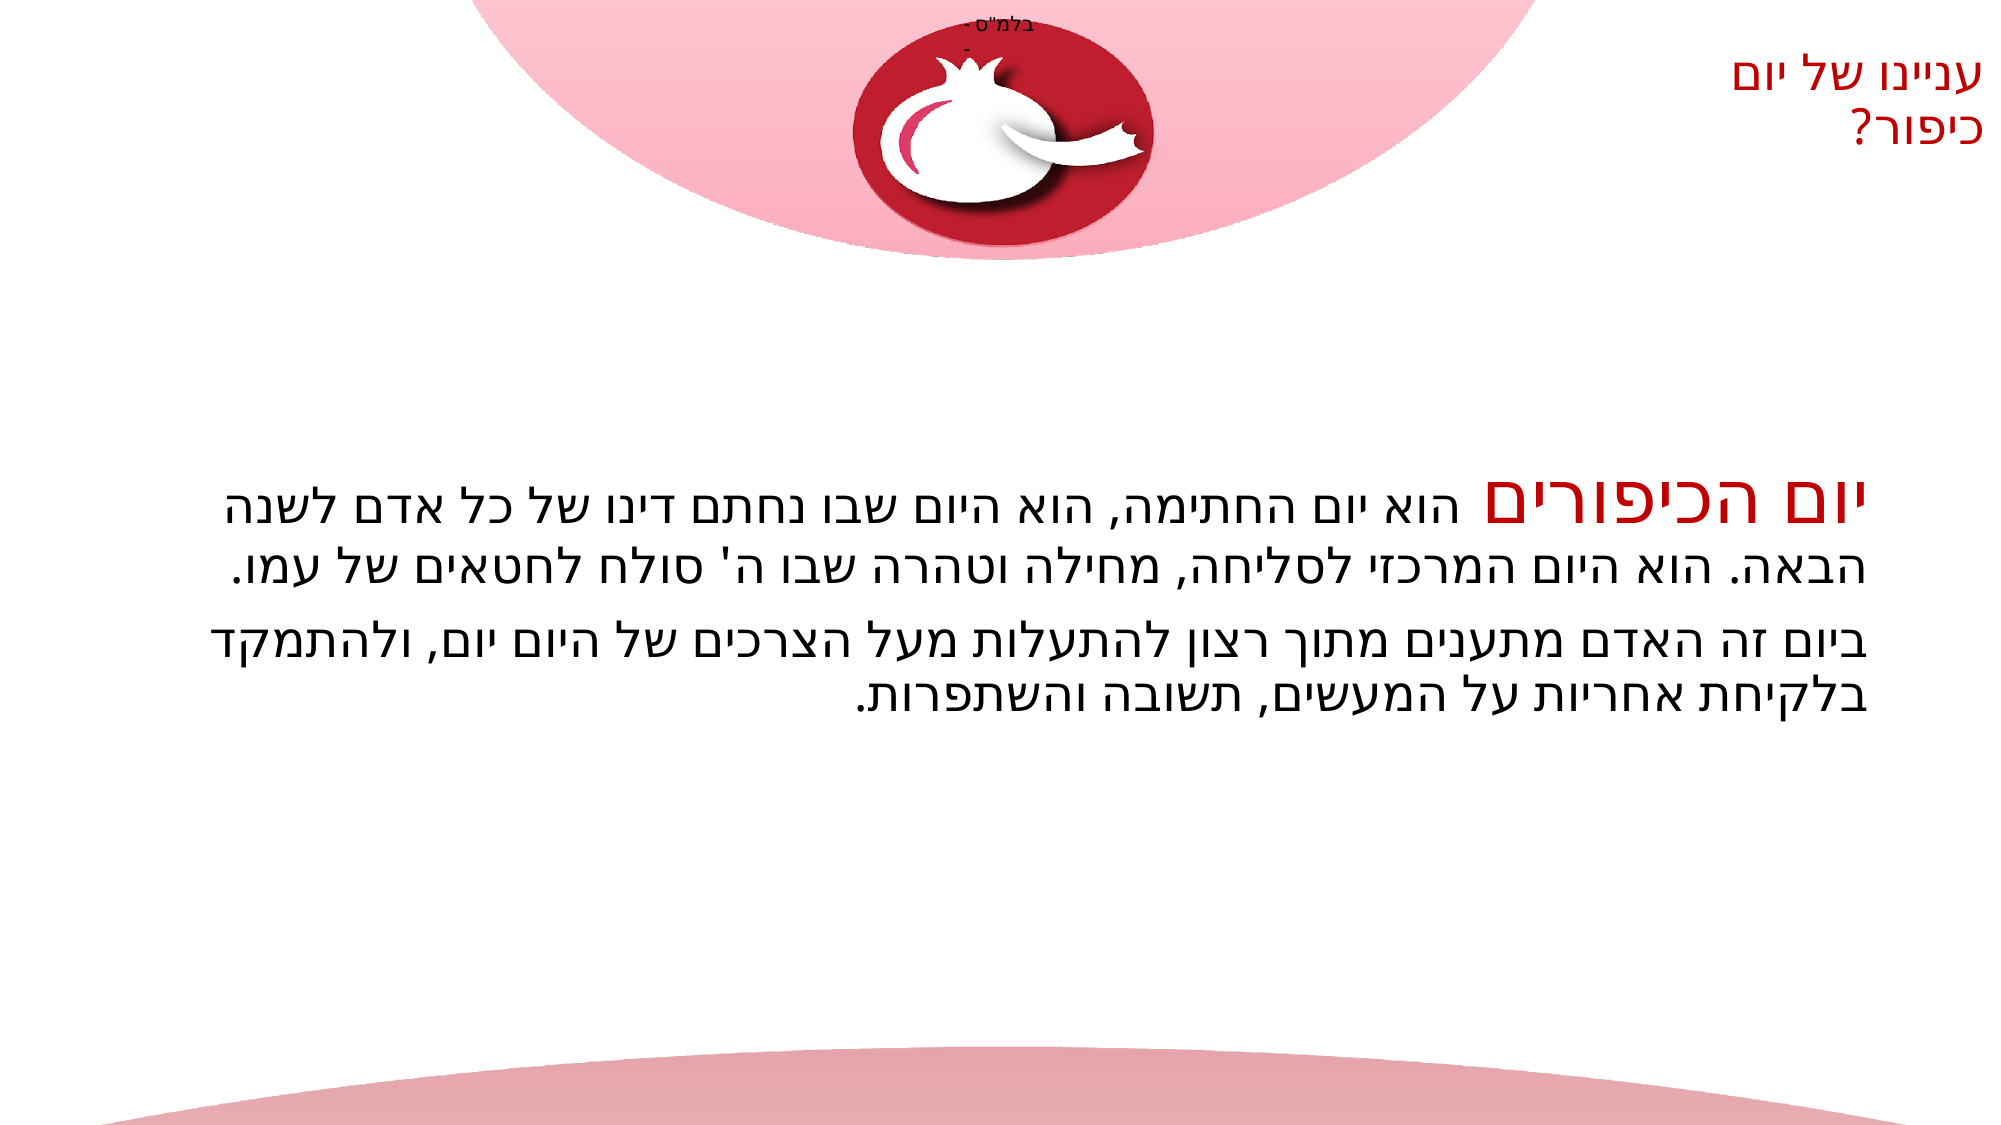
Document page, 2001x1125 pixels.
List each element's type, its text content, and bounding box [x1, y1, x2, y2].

title עניינו של יום כיפור? [1608, 0, 2000, 204]
list יום הכיפורים הוא יום החתימה, הוא היום שבו נחתם דינו של כל אדם לשנה הבאה. הוא היום המרכזי לסליחה, מחילה וטהרה שבו ה' סולח לחטאים של עמו. ביום זה האדם מתענים מתוך רצון להתעלות מעל הצרכים של היום יום, ולהתמקד בלקיחת אחריות על המעשים, תשובה והשתפרות. [121, 451, 1885, 808]
picture [0, 0, 2001, 1125]
